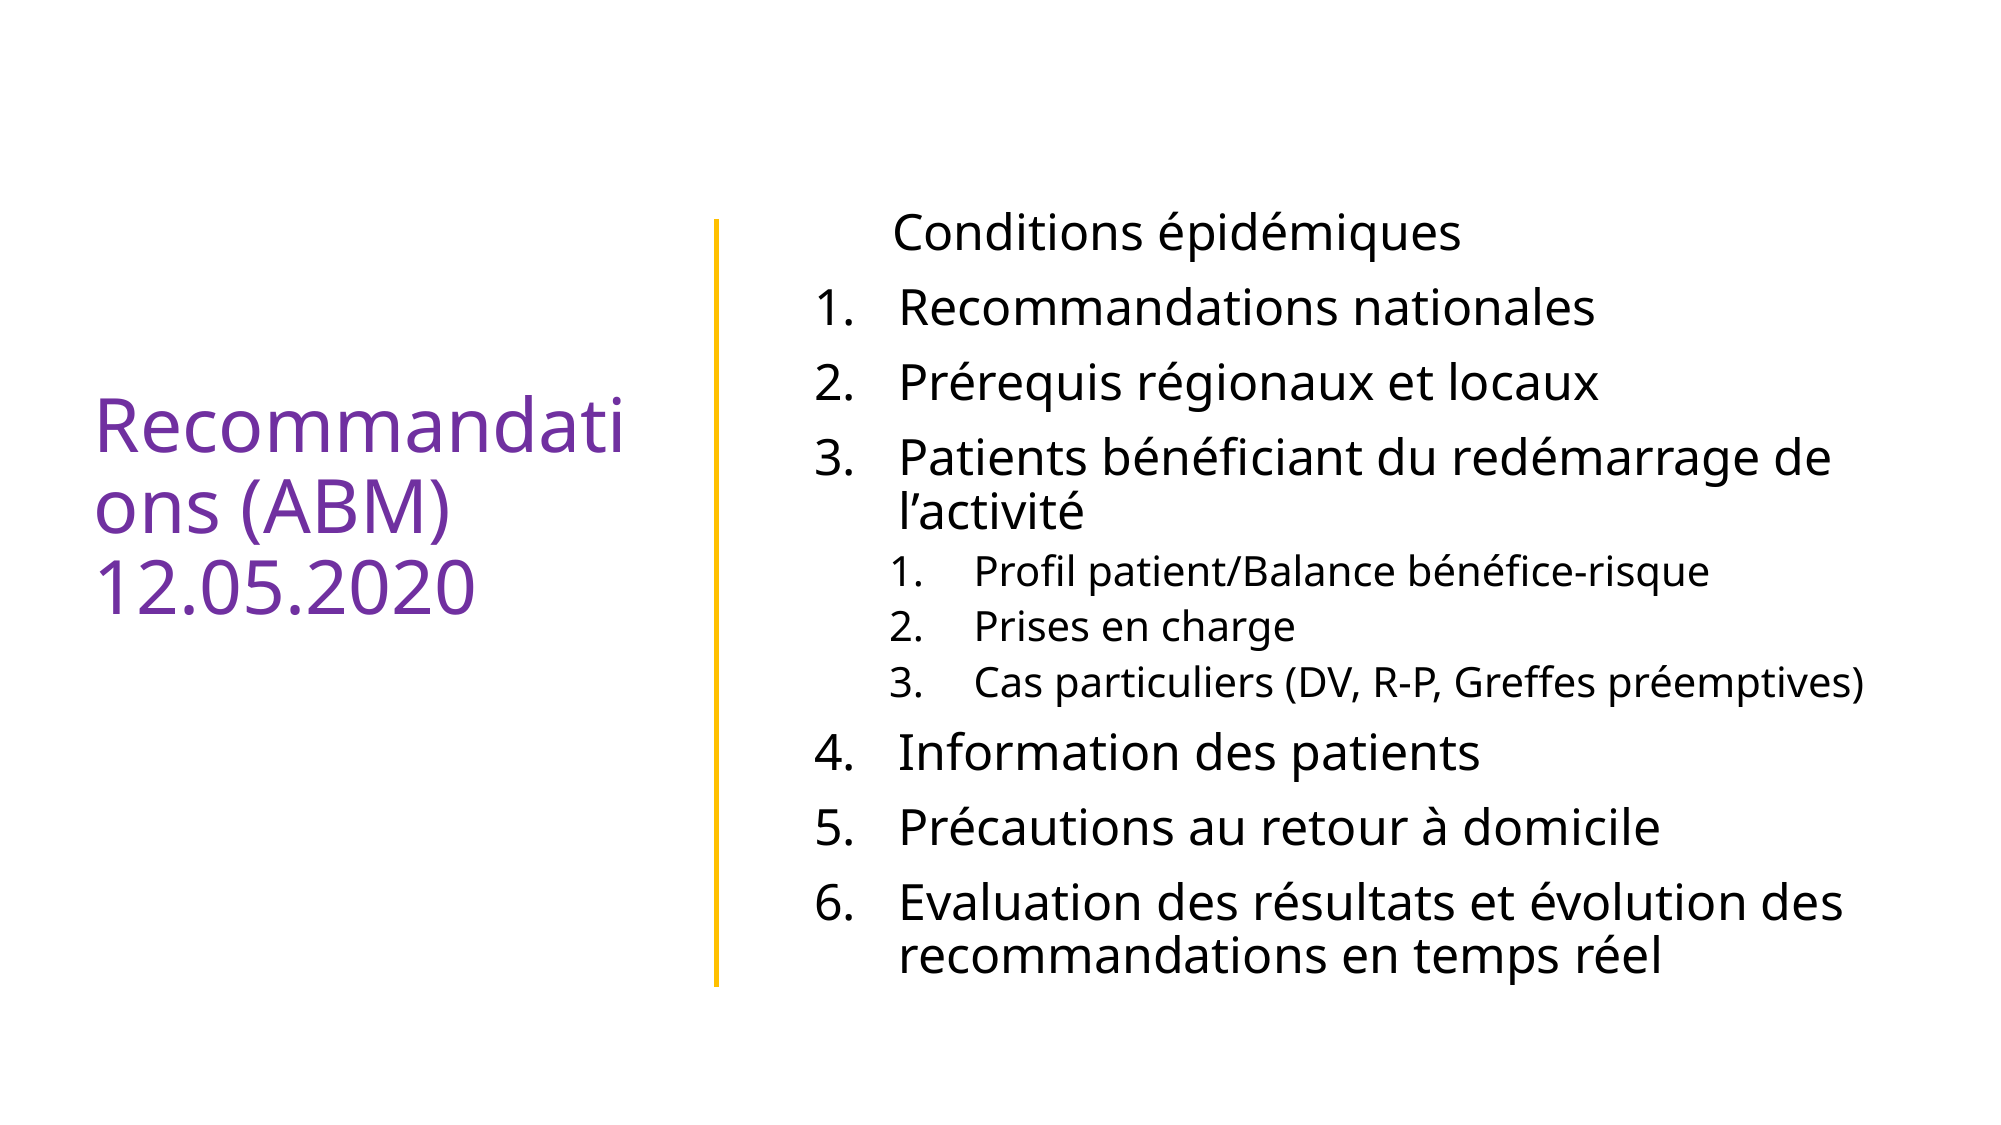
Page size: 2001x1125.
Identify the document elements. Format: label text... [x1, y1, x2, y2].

list Conditions épidémiques Recommandations nationales Prérequis régionaux et locaux Patients bénéficiant du redémarrage de l’activité Profil patient/Balance bénéfice-risque Prises en charge Cas particuliers (DV, R-P, Greffes préemptives) Information des patients Précautions au retour à domicile Evaluation des résultats et évolution des recommandations en temps réel [799, 200, 1945, 1006]
title Recommandations (ABM) 12.05.2020 [78, 338, 646, 681]
